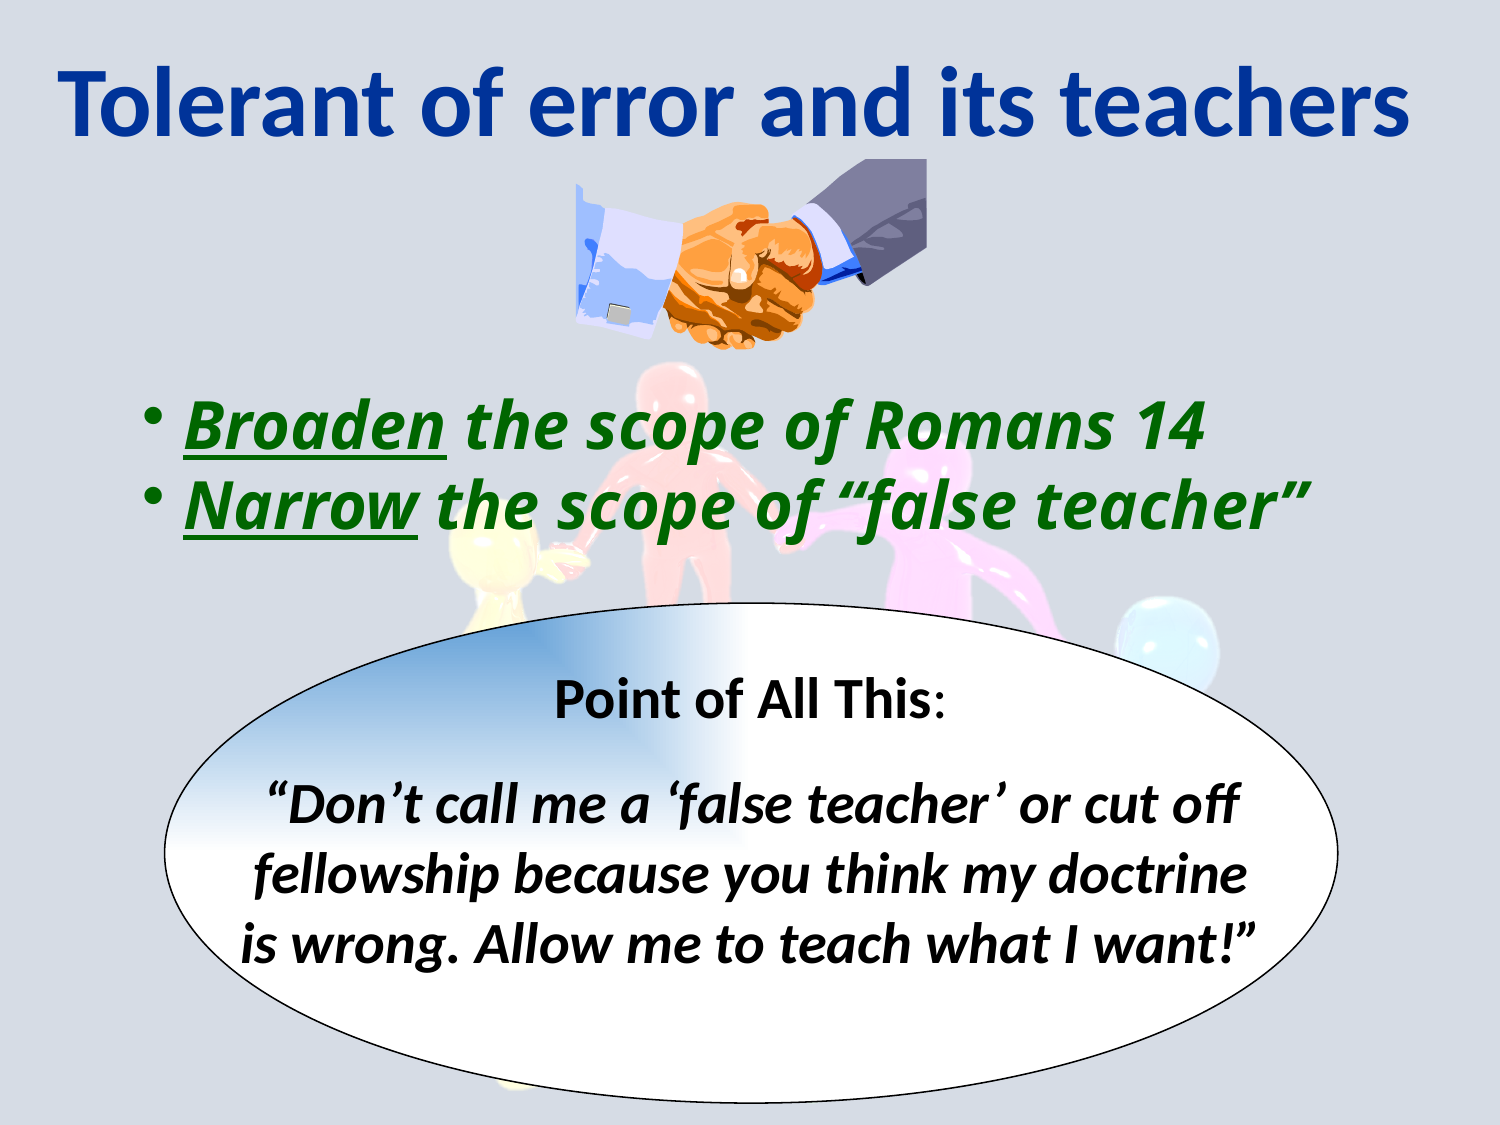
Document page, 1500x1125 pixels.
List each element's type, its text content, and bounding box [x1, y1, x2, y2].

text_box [575, 158, 927, 350]
text_box Tolerant of error and its teachers [18, 42, 1453, 224]
text_box Point of All This: “Don’t call me a ‘false teacher’ or cut off fellowship because you think my doctrine is wrong. Allow me to teach what I want!” [164, 603, 1338, 1104]
text_box Broaden the scope of Romans 14 Narrow the scope of “false teacher” [127, 375, 1453, 551]
